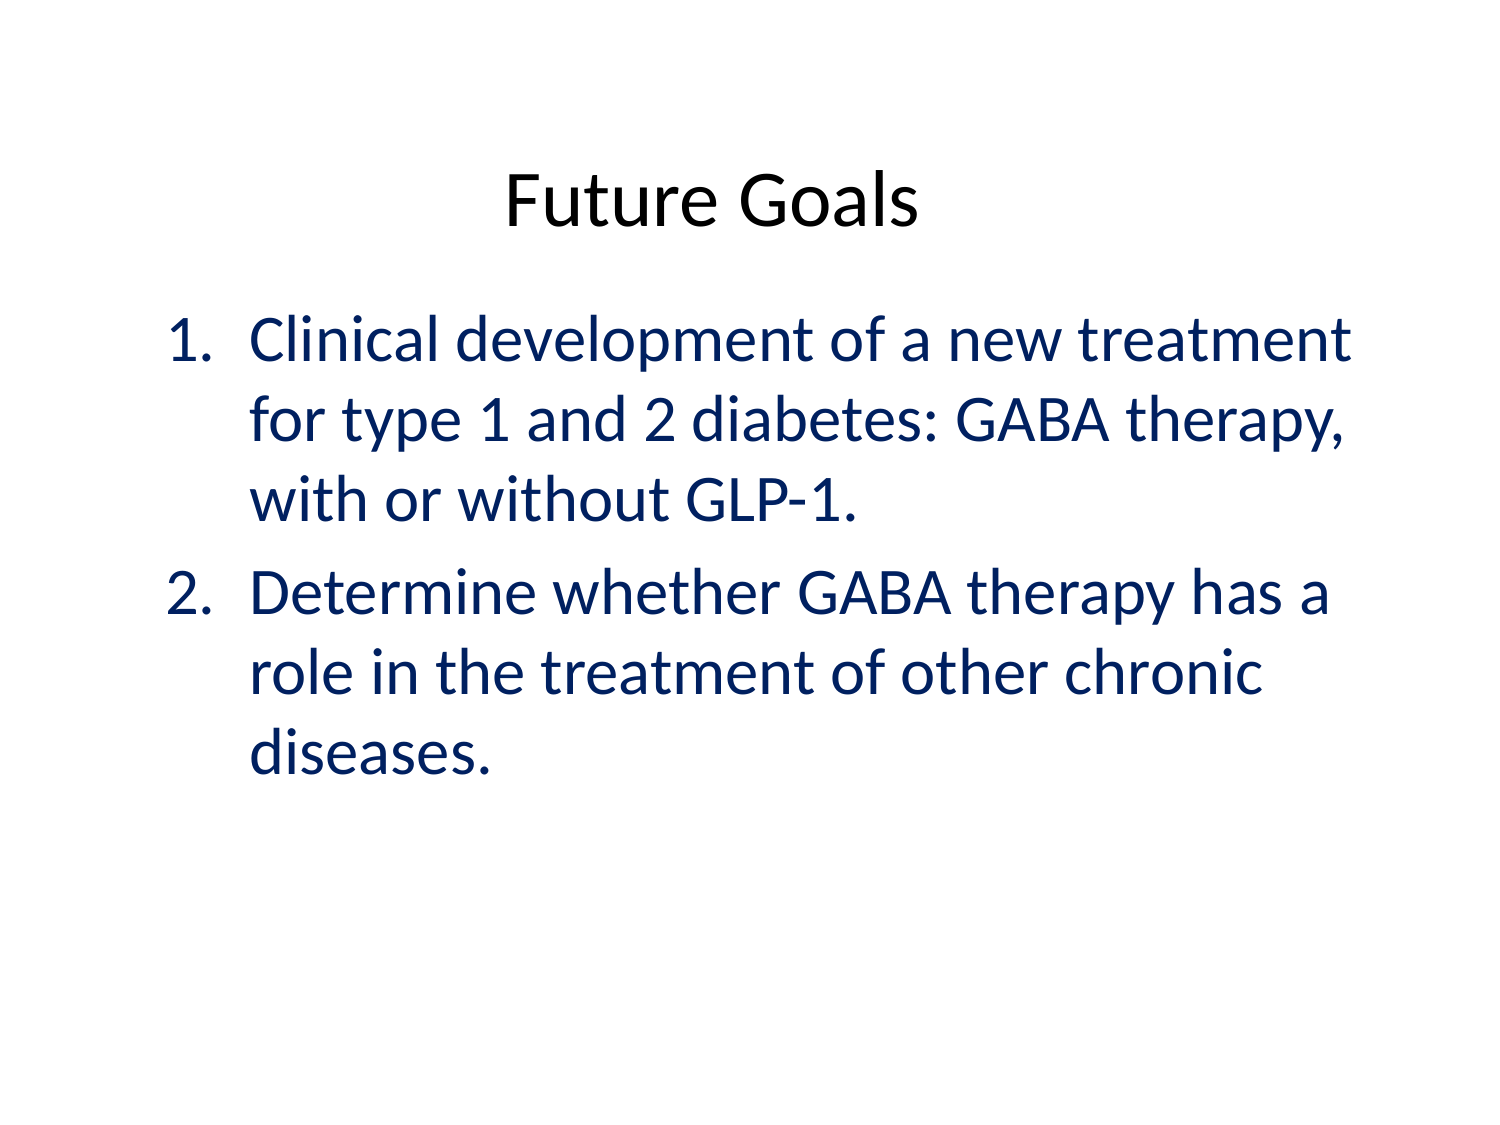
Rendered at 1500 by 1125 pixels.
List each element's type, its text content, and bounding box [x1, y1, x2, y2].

title Future Goals [75, 137, 1350, 250]
subtitle Clinical development of a new treatment for type 1 and 2 diabetes: GABA therapy, with or without GLP-1. Determine whether GABA therapy has a role in the treatment of other chronic diseases. [150, 287, 1413, 825]
